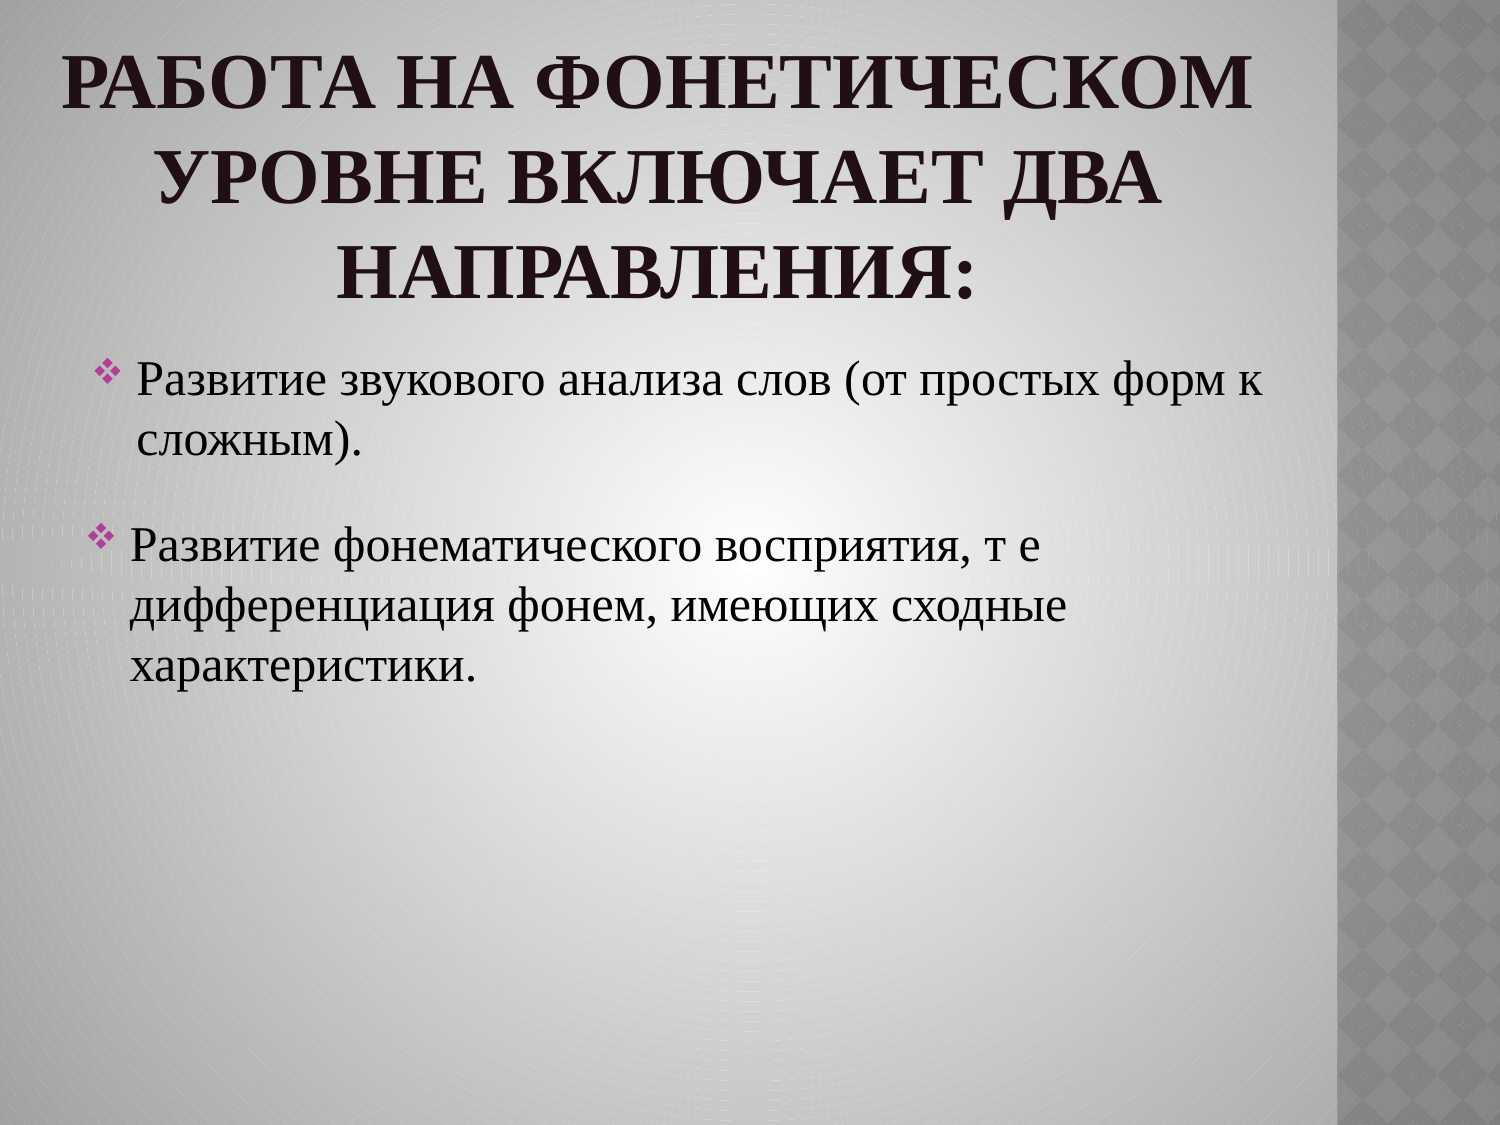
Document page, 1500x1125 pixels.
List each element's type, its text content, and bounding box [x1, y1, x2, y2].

title Работа на фонетическом уровне включает два направления: [53, 0, 1263, 315]
list Развитие звукового анализа слов (от простых форм к сложным). [76, 338, 1336, 540]
list Развитие фонематического восприятия, т е дифференциация фонем, имеющих сходные характеристики. [70, 503, 1196, 821]
